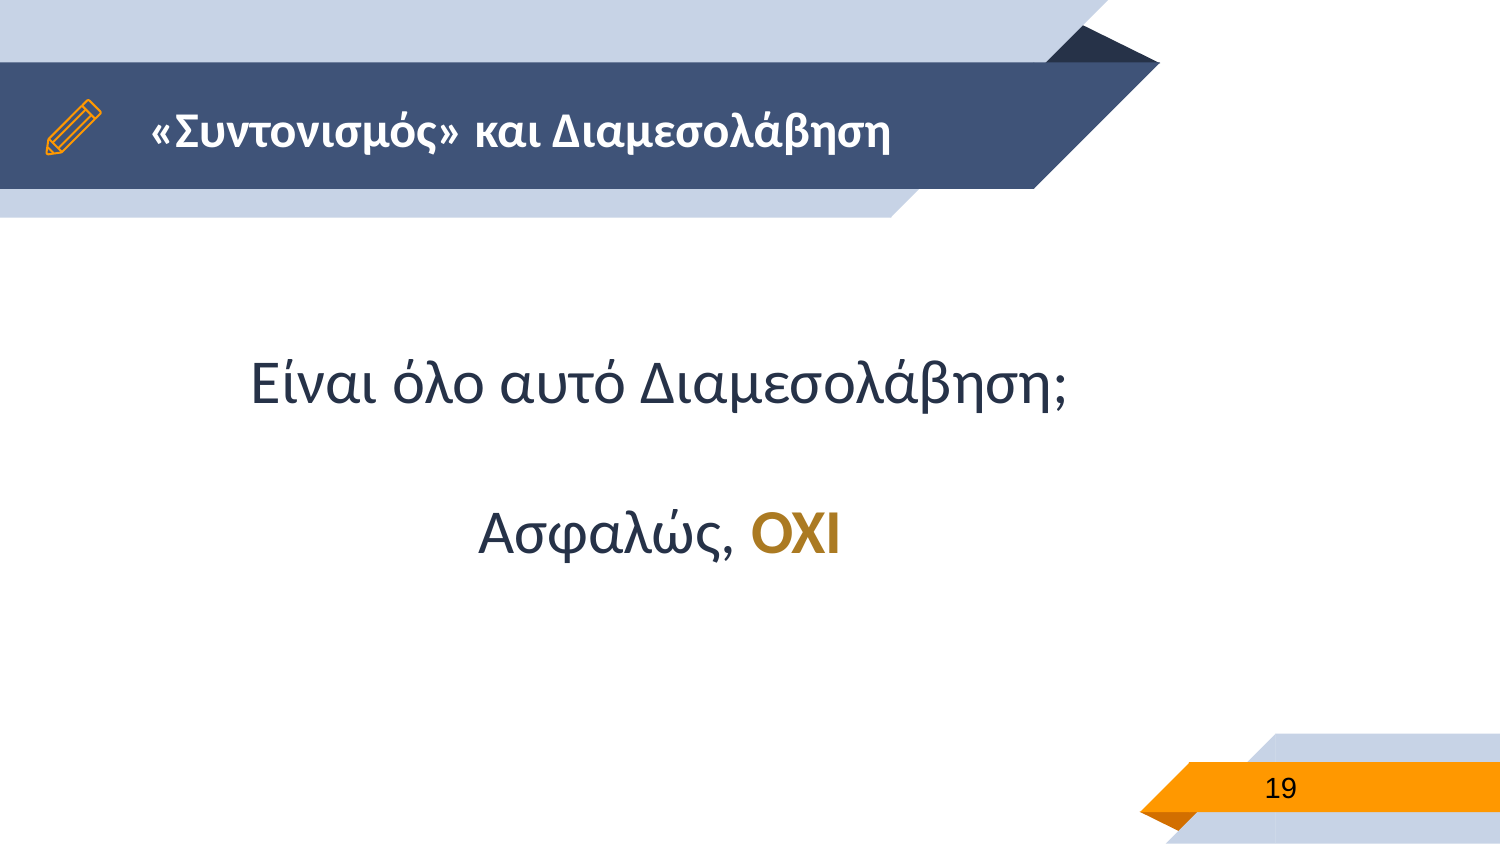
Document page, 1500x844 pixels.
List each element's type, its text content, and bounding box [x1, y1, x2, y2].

slide_number 19 [1249, 760, 1494, 813]
title «Συντονισμός» και Διαμεσολάβηση [133, 64, 1035, 190]
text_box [46, 99, 101, 155]
list Είναι όλο αυτό Διαμεσολάβηση; Ασφαλώς, ΟΧΙ [133, 217, 1188, 734]
